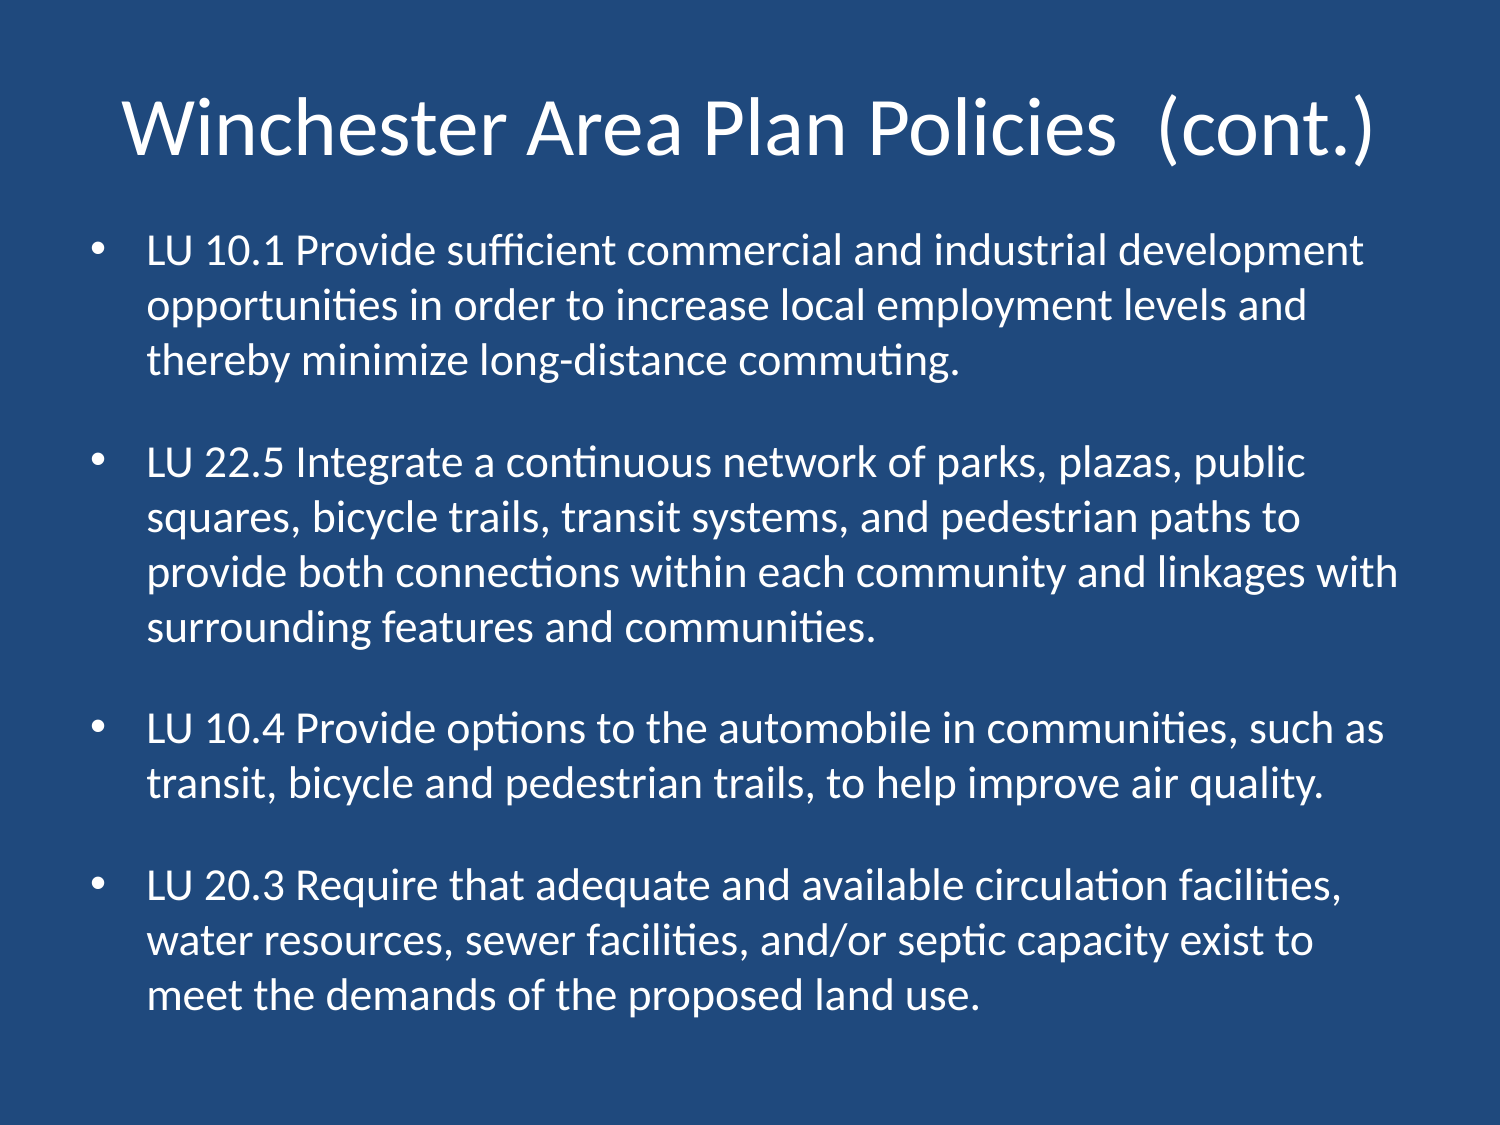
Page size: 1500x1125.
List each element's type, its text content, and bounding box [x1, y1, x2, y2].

title Winchester Area Plan Policies (cont.) [74, 44, 1426, 201]
list LU 10.1 Provide sufficient commercial and industrial development opportunities in order to increase local employment levels and thereby minimize long-distance commuting. LU 22.5 Integrate a continuous network of parks, plazas, public squares, bicycle trails, transit systems, and pedestrian paths to provide both connections within each community and linkages with surrounding features and communities. LU 10.4 Provide options to the automobile in communities, such as transit, bicycle and pedestrian trails, to help improve air quality. LU 20.3 Require that adequate and available circulation facilities, water resources, sewer facilities, and/or septic capacity exist to meet the demands of the proposed land use. [74, 212, 1426, 1076]
